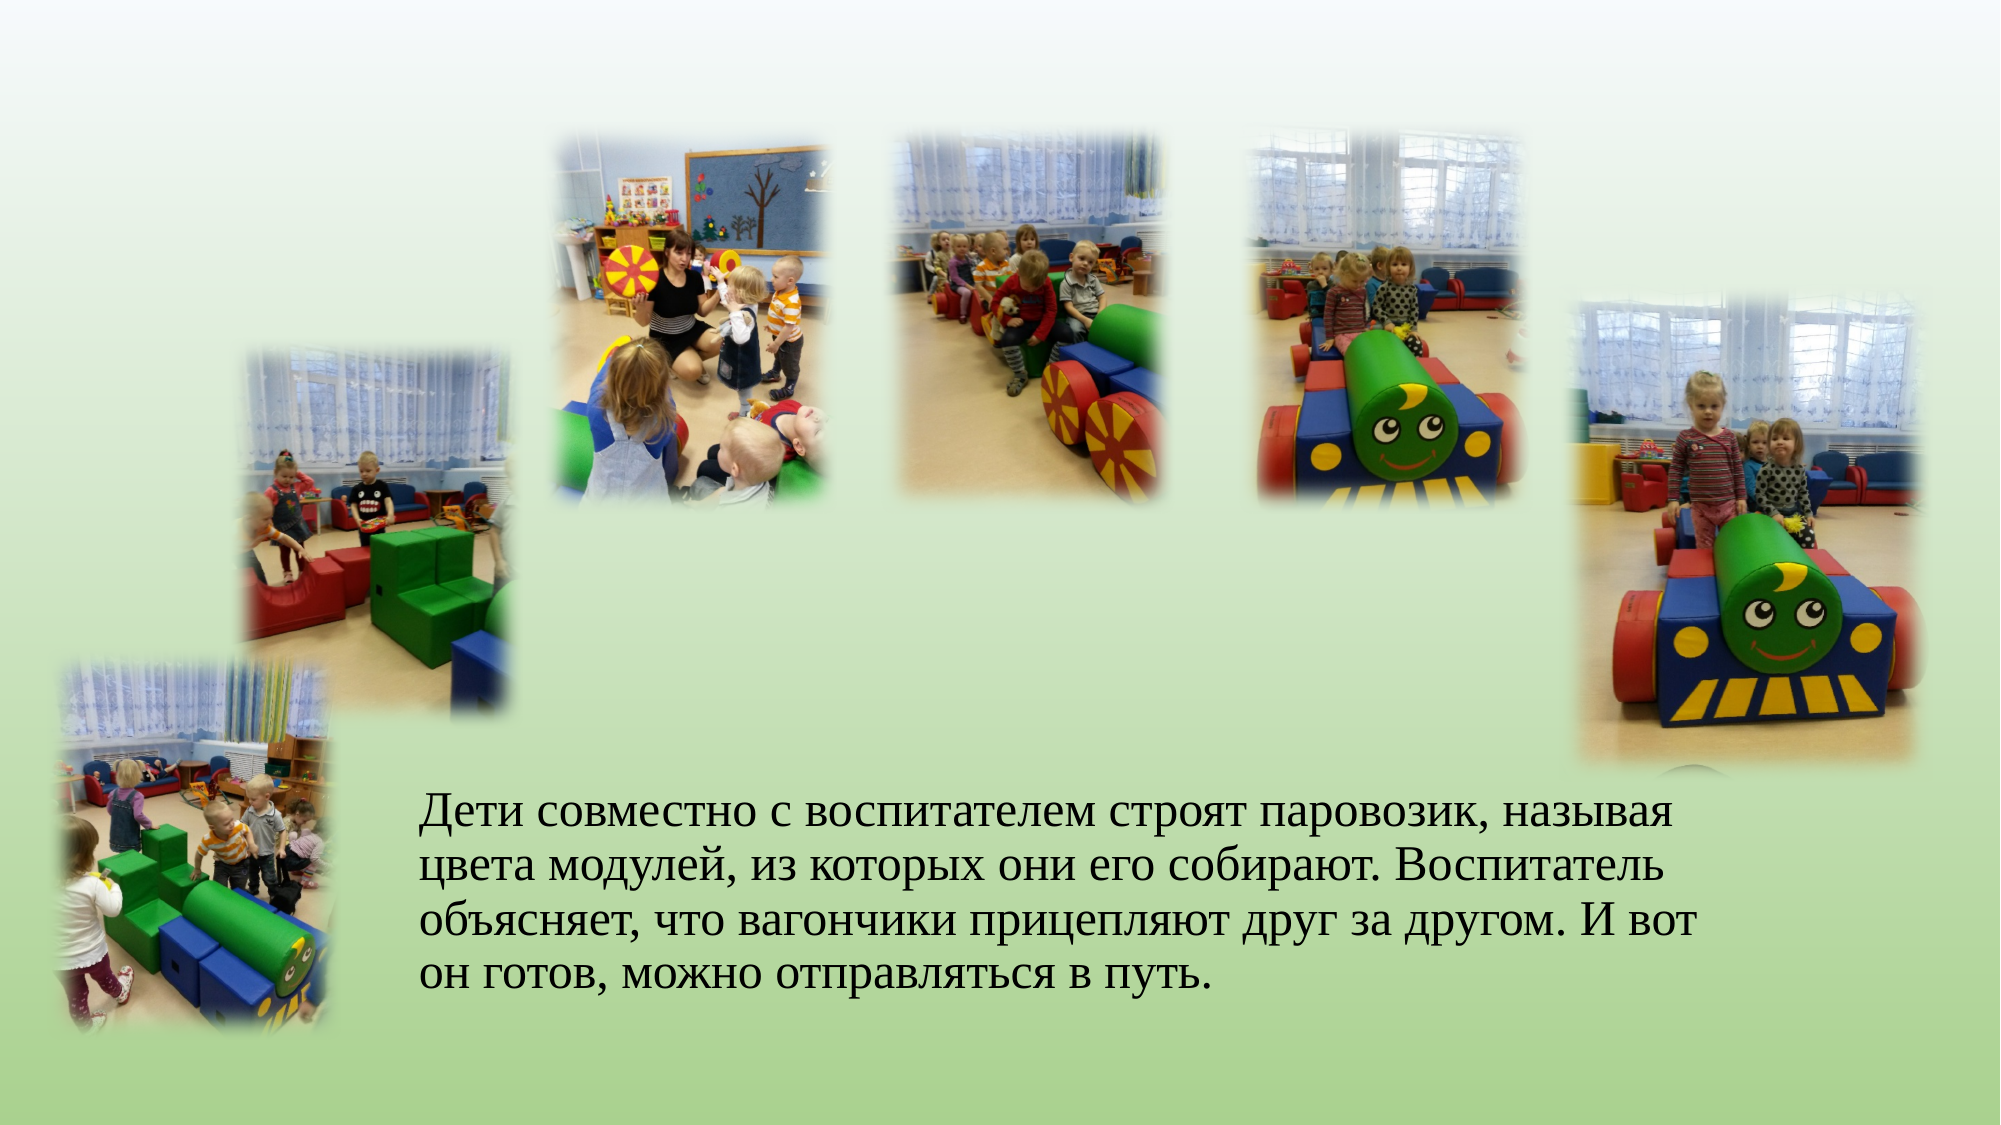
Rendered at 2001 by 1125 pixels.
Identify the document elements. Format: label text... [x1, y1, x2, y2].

picture [880, 121, 1176, 515]
title Дети совместно с воспитателем строят паровозик, называя цвета модулей, из которых они его собирают. Воспитатель объясняет, что вагончики прицепляют друг за другом. И вот он готов, можно отправляться в путь. [403, 759, 1771, 1024]
picture [542, 121, 838, 515]
picture [46, 336, 524, 1040]
picture [1559, 284, 1933, 782]
picture [1238, 121, 1534, 515]
